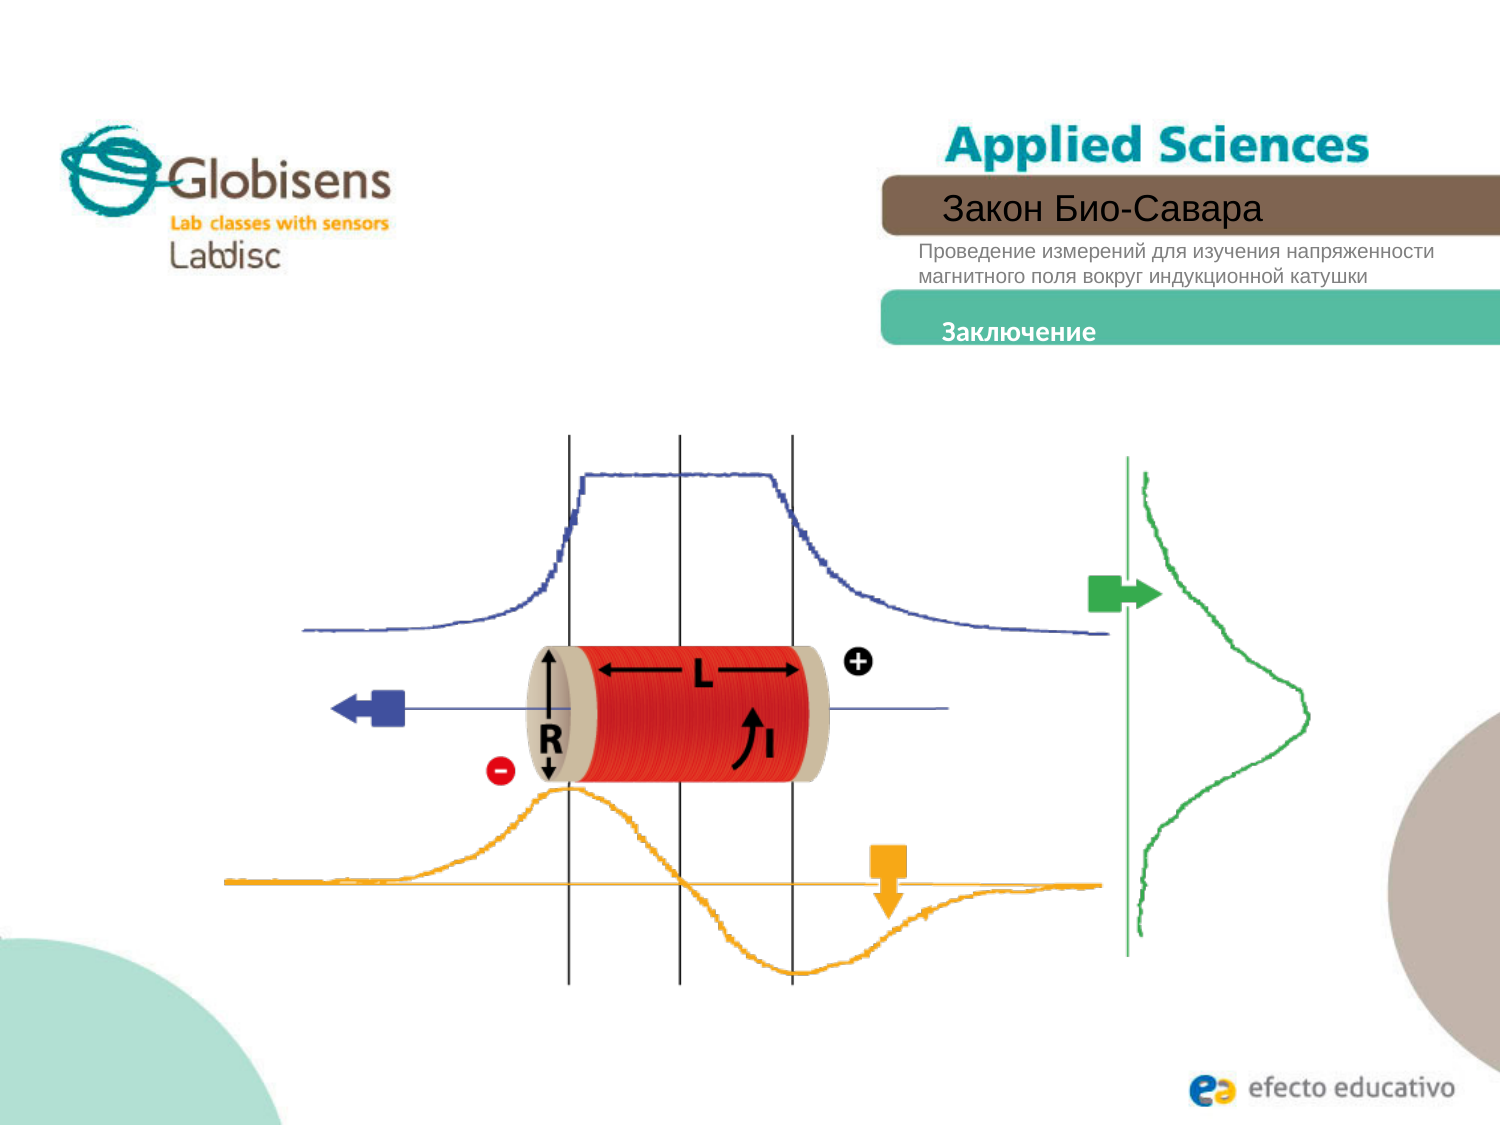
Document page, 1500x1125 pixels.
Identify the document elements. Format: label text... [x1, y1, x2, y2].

text_box Заключение [927, 305, 1500, 374]
text_box Закон Био-Савара [927, 181, 1400, 220]
picture [0, 0, 1500, 1125]
text_box Проведение измерений для изучения напряженности магнитного поля вокруг индукционной катушки [903, 230, 1500, 296]
